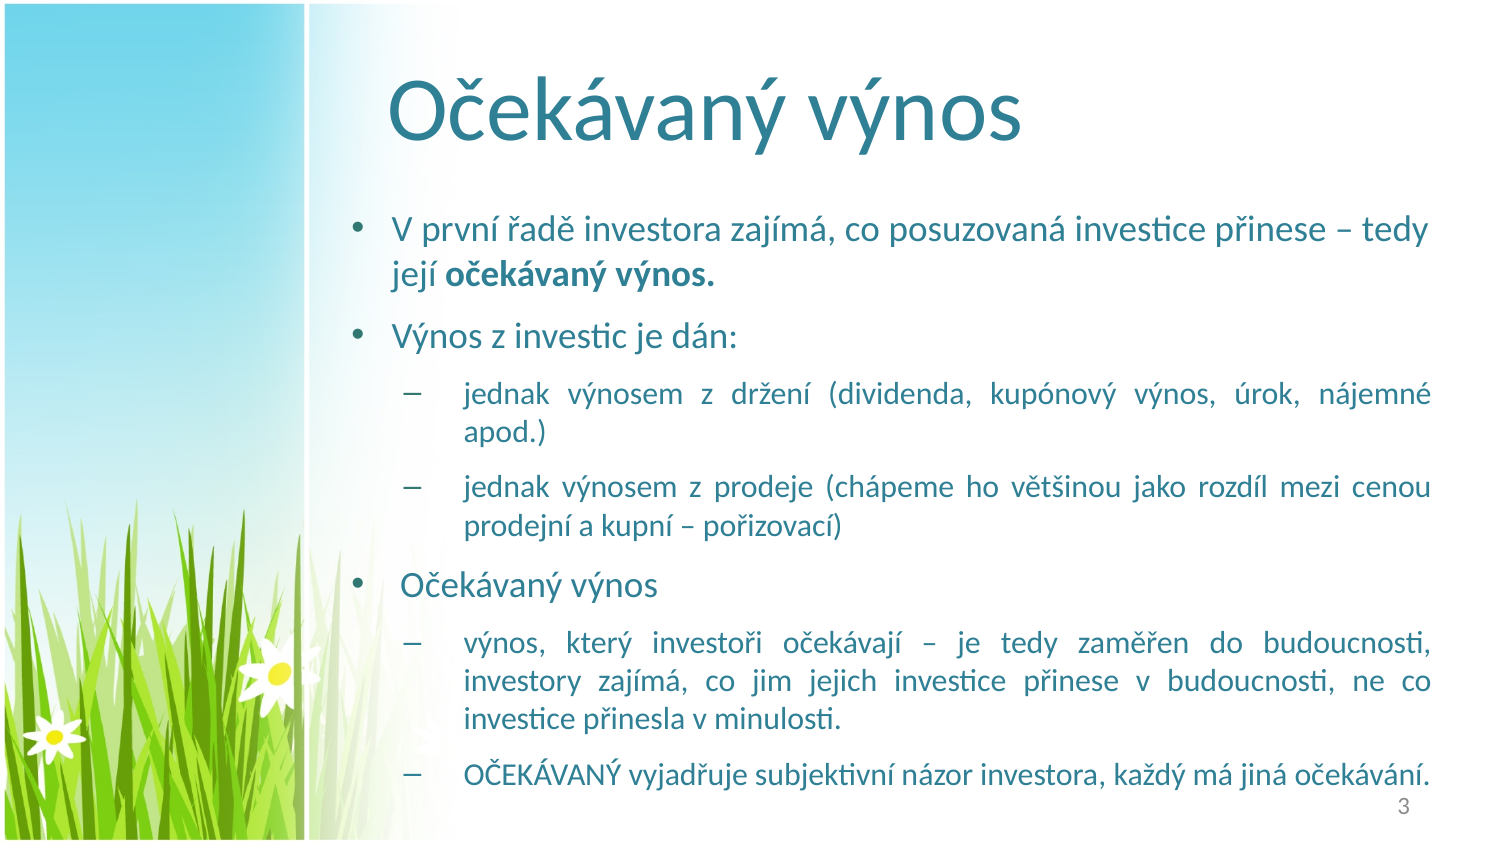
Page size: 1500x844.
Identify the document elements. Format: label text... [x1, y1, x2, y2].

list V první řadě investora zajímá, co posuzovaná investice přinese – tedy její očekávaný výnos. Výnos z investic je dán: jednak výnosem z držení (dividenda, kupónový výnos, úrok, nájemné apod.) jednak výnosem z prodeje (chápeme ho většinou jako rozdíl mezi cenou prodejní a kupní – pořizovací) Očekávaný výnos výnos, který investoři očekávají – je tedy zaměřen do budoucnosti, investory zajímá, co jim jejich investice přinese v budoucnosti, ne co investice přinesla v minulosti. OČEKÁVANÝ vyjadřuje subjektivní názor investora, každý má jiná očekávání. [336, 196, 1447, 844]
slide_number 3 [1074, 782, 1425, 828]
title Očekávaný výnos [371, 33, 1425, 175]
picture [0, 0, 1500, 844]
